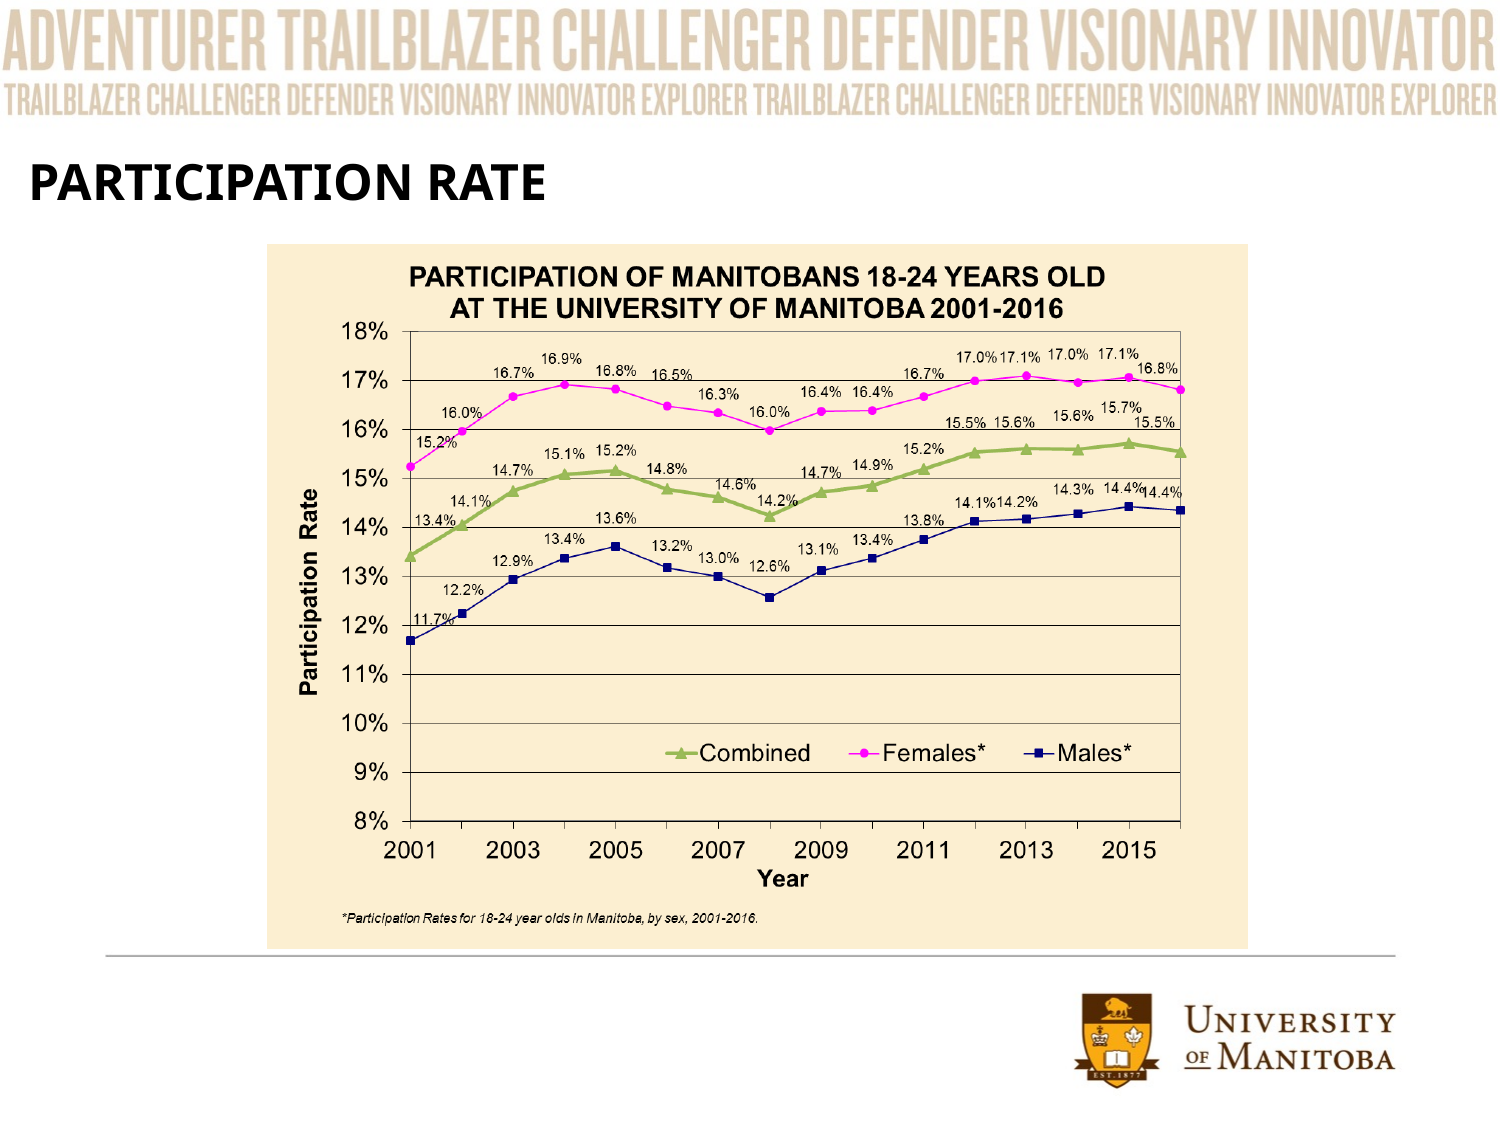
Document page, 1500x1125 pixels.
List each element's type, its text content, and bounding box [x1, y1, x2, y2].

title Participation Rate [28, 143, 1322, 245]
picture [0, 0, 1500, 1125]
